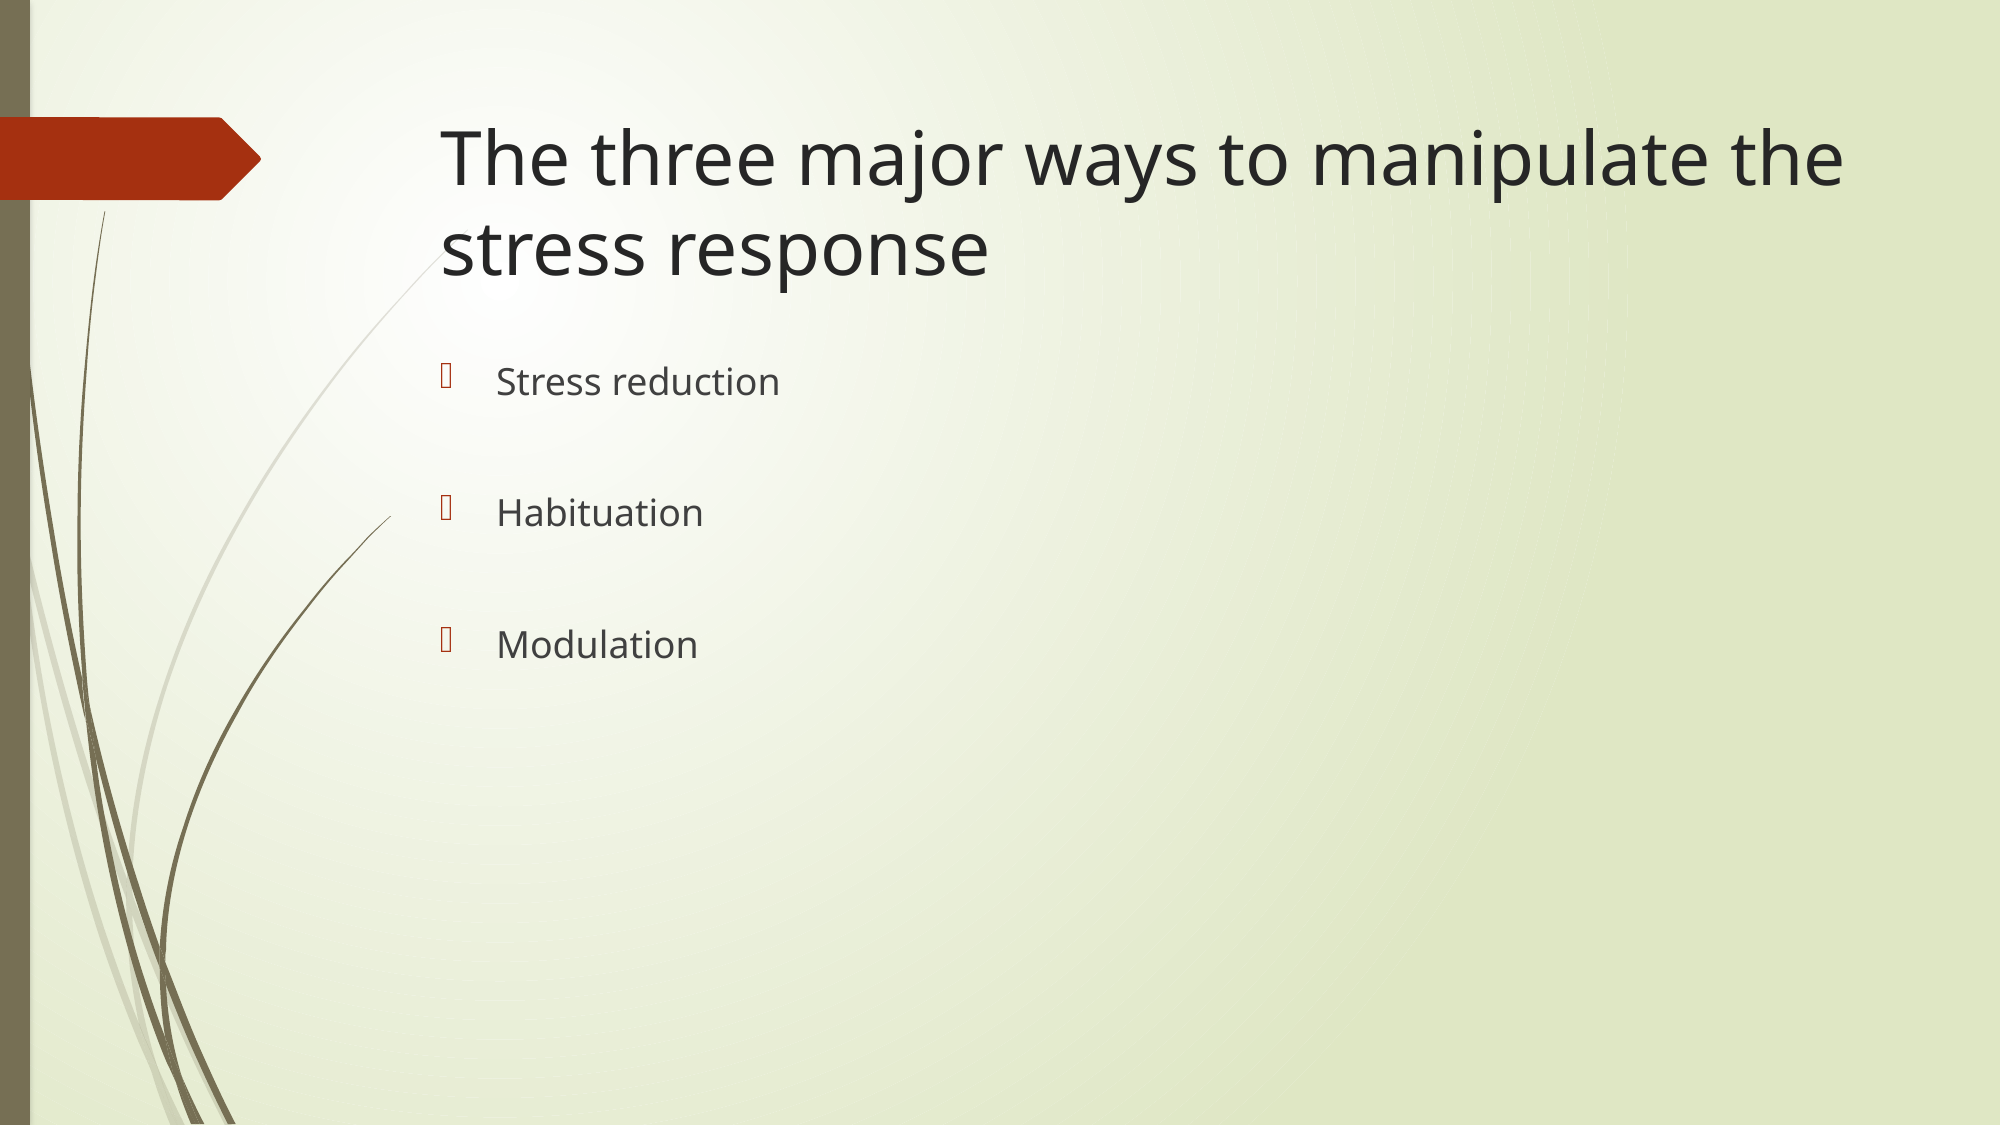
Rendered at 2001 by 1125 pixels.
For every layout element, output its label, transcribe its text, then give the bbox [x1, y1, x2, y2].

title The three major ways to manipulate the stress response [425, 102, 1888, 313]
list Stress reduction Habituation Modulation [424, 350, 1888, 970]
